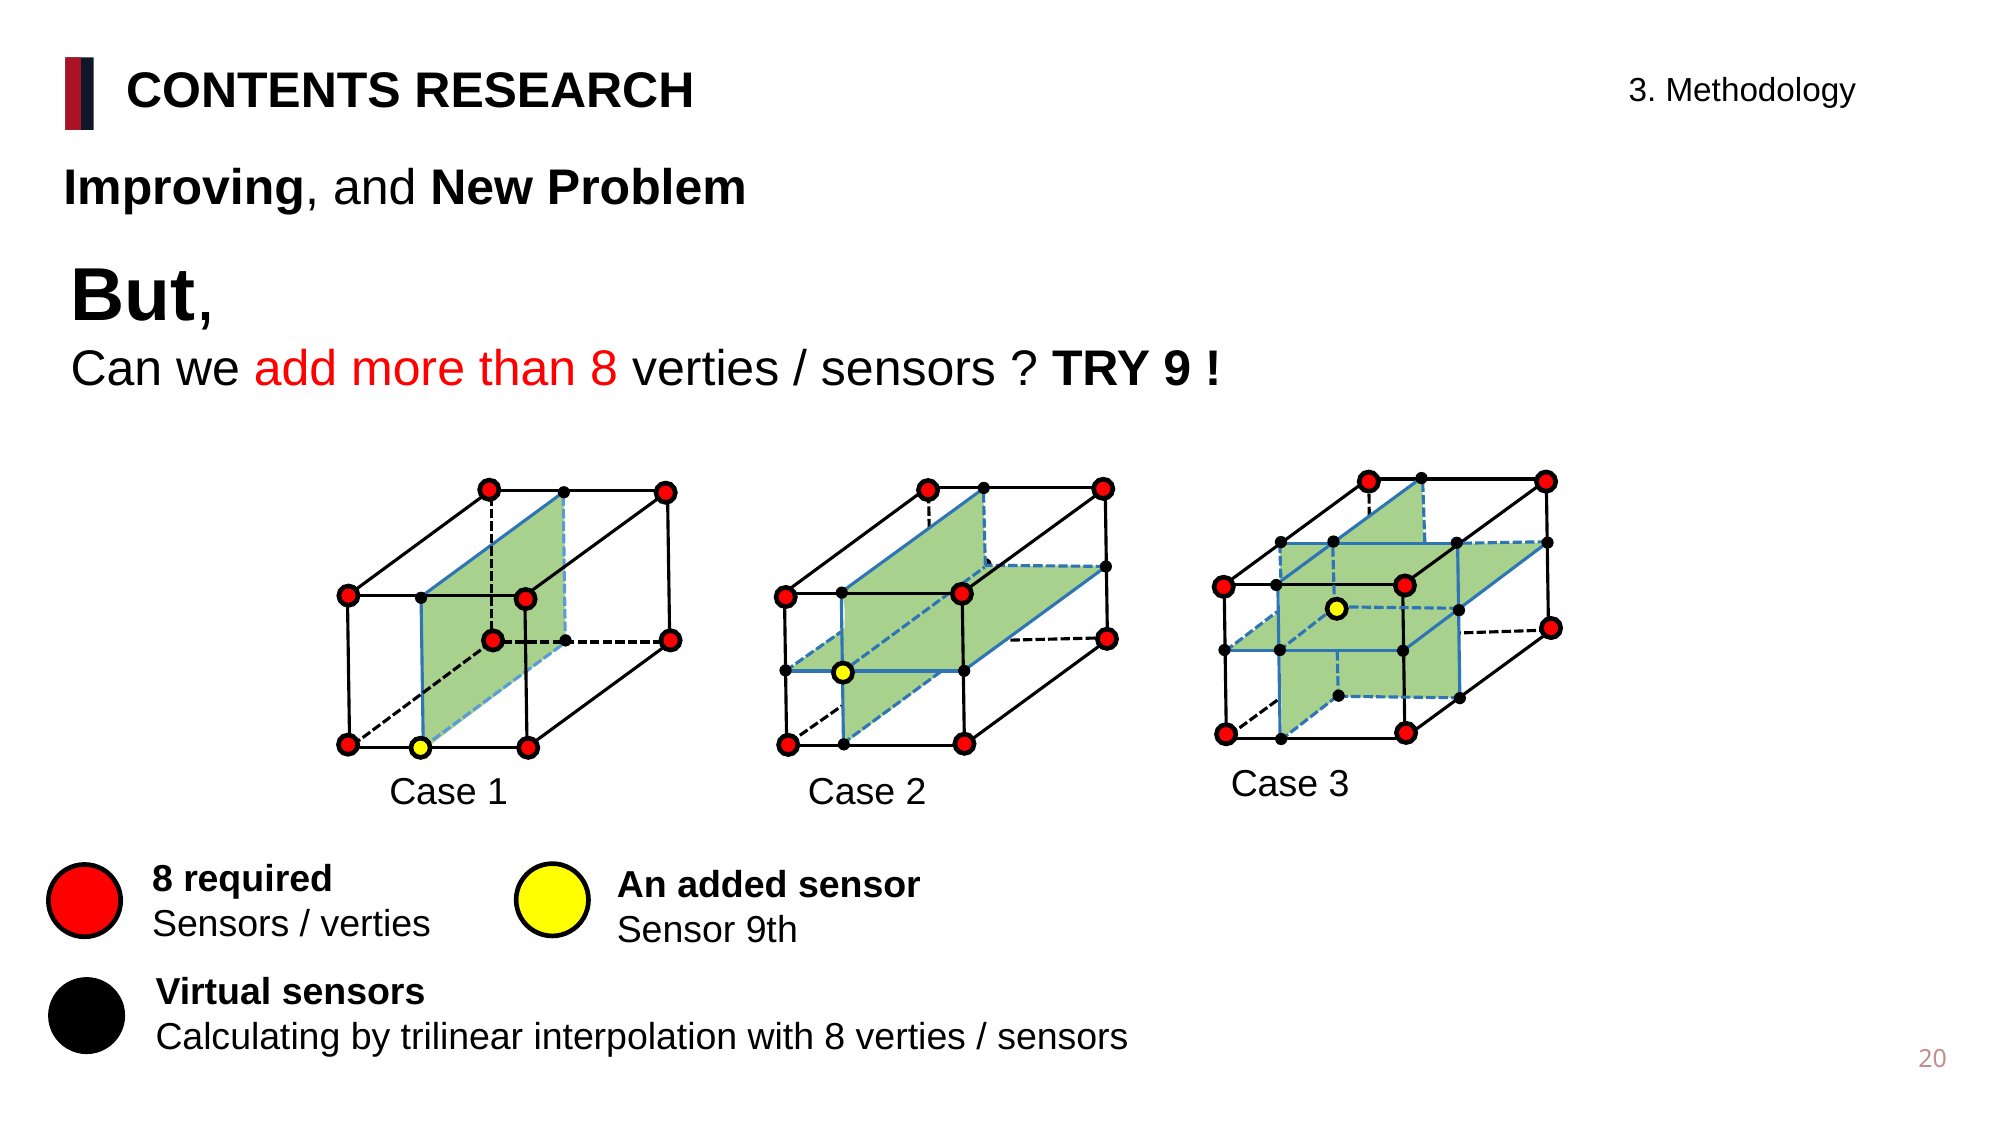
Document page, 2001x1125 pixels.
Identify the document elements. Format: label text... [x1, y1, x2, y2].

title Improving, and New Problem [48, 160, 1198, 216]
text_box But, Can we add more than 8 verties / sensors ? TRY 9 ! [55, 238, 1251, 403]
text_box [49, 978, 124, 1053]
text_box Case 1 [374, 759, 597, 820]
text_box Virtual sensors Calculating by trilinear interpolation with 8 verties / sensors [140, 959, 1144, 1065]
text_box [1214, 471, 1561, 813]
list CONTENTS RESEARCH [110, 57, 1355, 130]
text_box [515, 862, 590, 938]
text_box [338, 480, 681, 758]
text_box 8 required Sensors / verties [137, 846, 447, 952]
text_box [47, 863, 122, 938]
text_box An added sensor Sensor 9th [602, 852, 937, 958]
slide_number 20 [1900, 1037, 1962, 1082]
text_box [776, 479, 1117, 821]
text_box 3. Methodology [1613, 60, 1949, 116]
